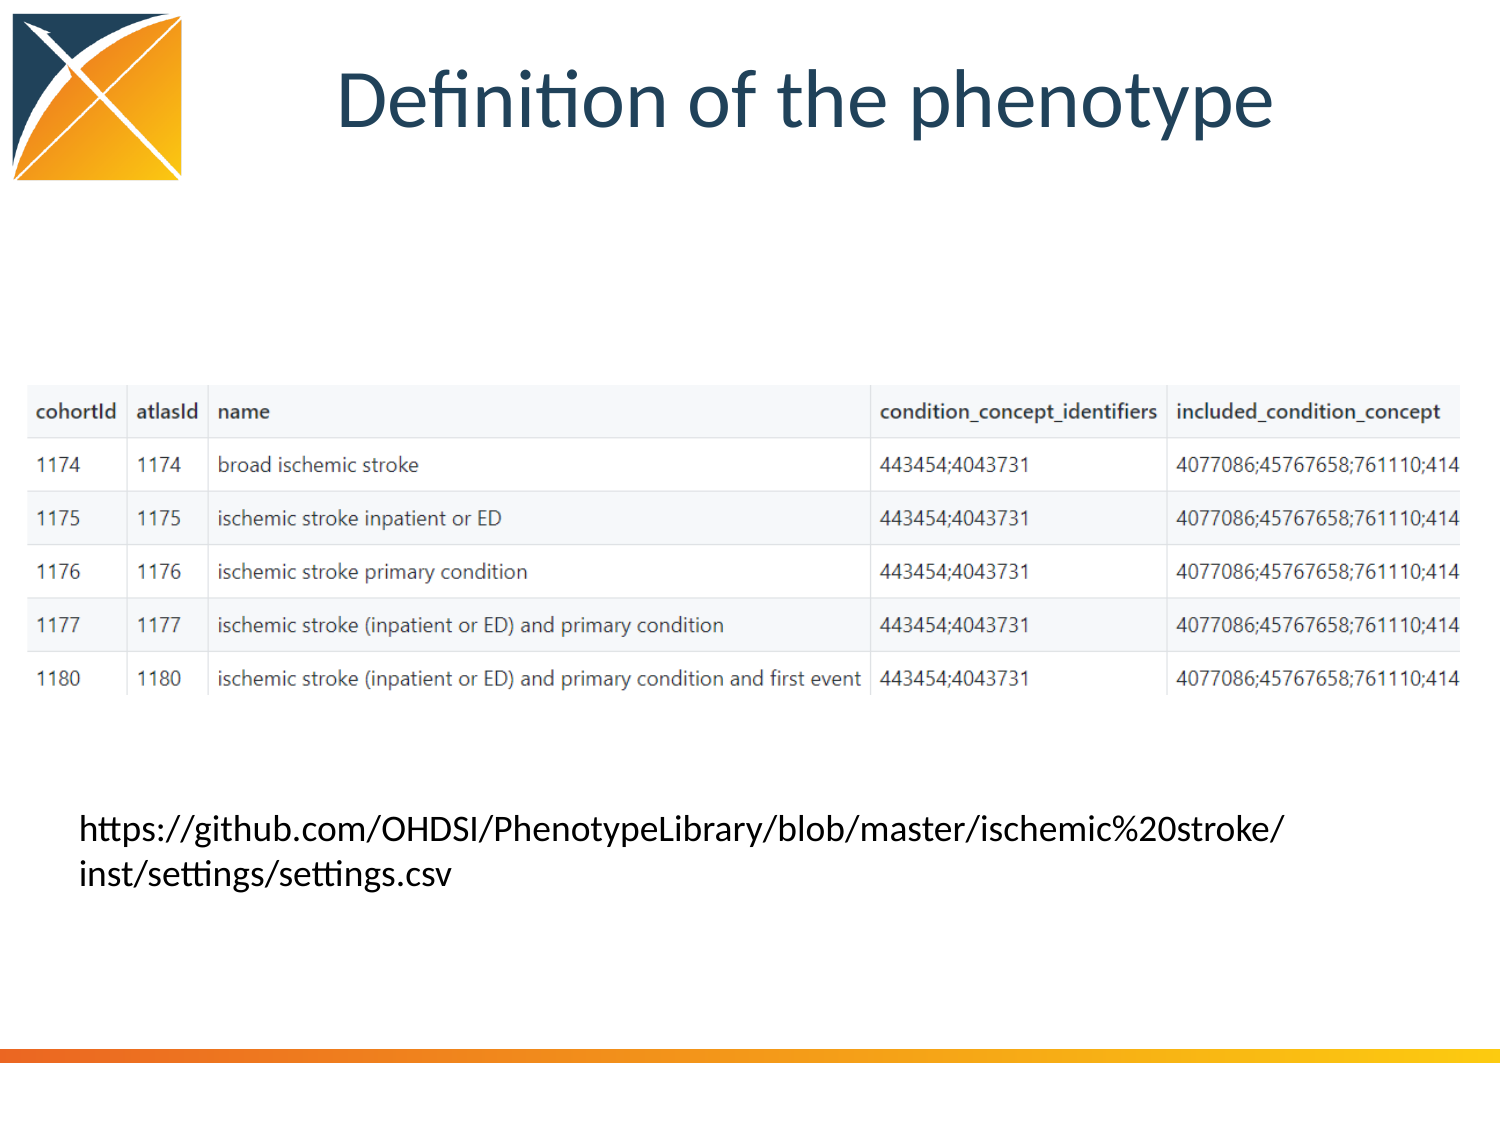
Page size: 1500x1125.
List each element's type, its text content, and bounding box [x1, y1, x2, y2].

title Definition of the phenotype [187, 24, 1425, 163]
picture [0, 0, 206, 200]
text_box https://github.com/OHDSI/PhenotypeLibrary/blob/master/ischemic%20stroke/inst/settings/settings.csv [64, 796, 1360, 902]
picture [27, 384, 1461, 695]
